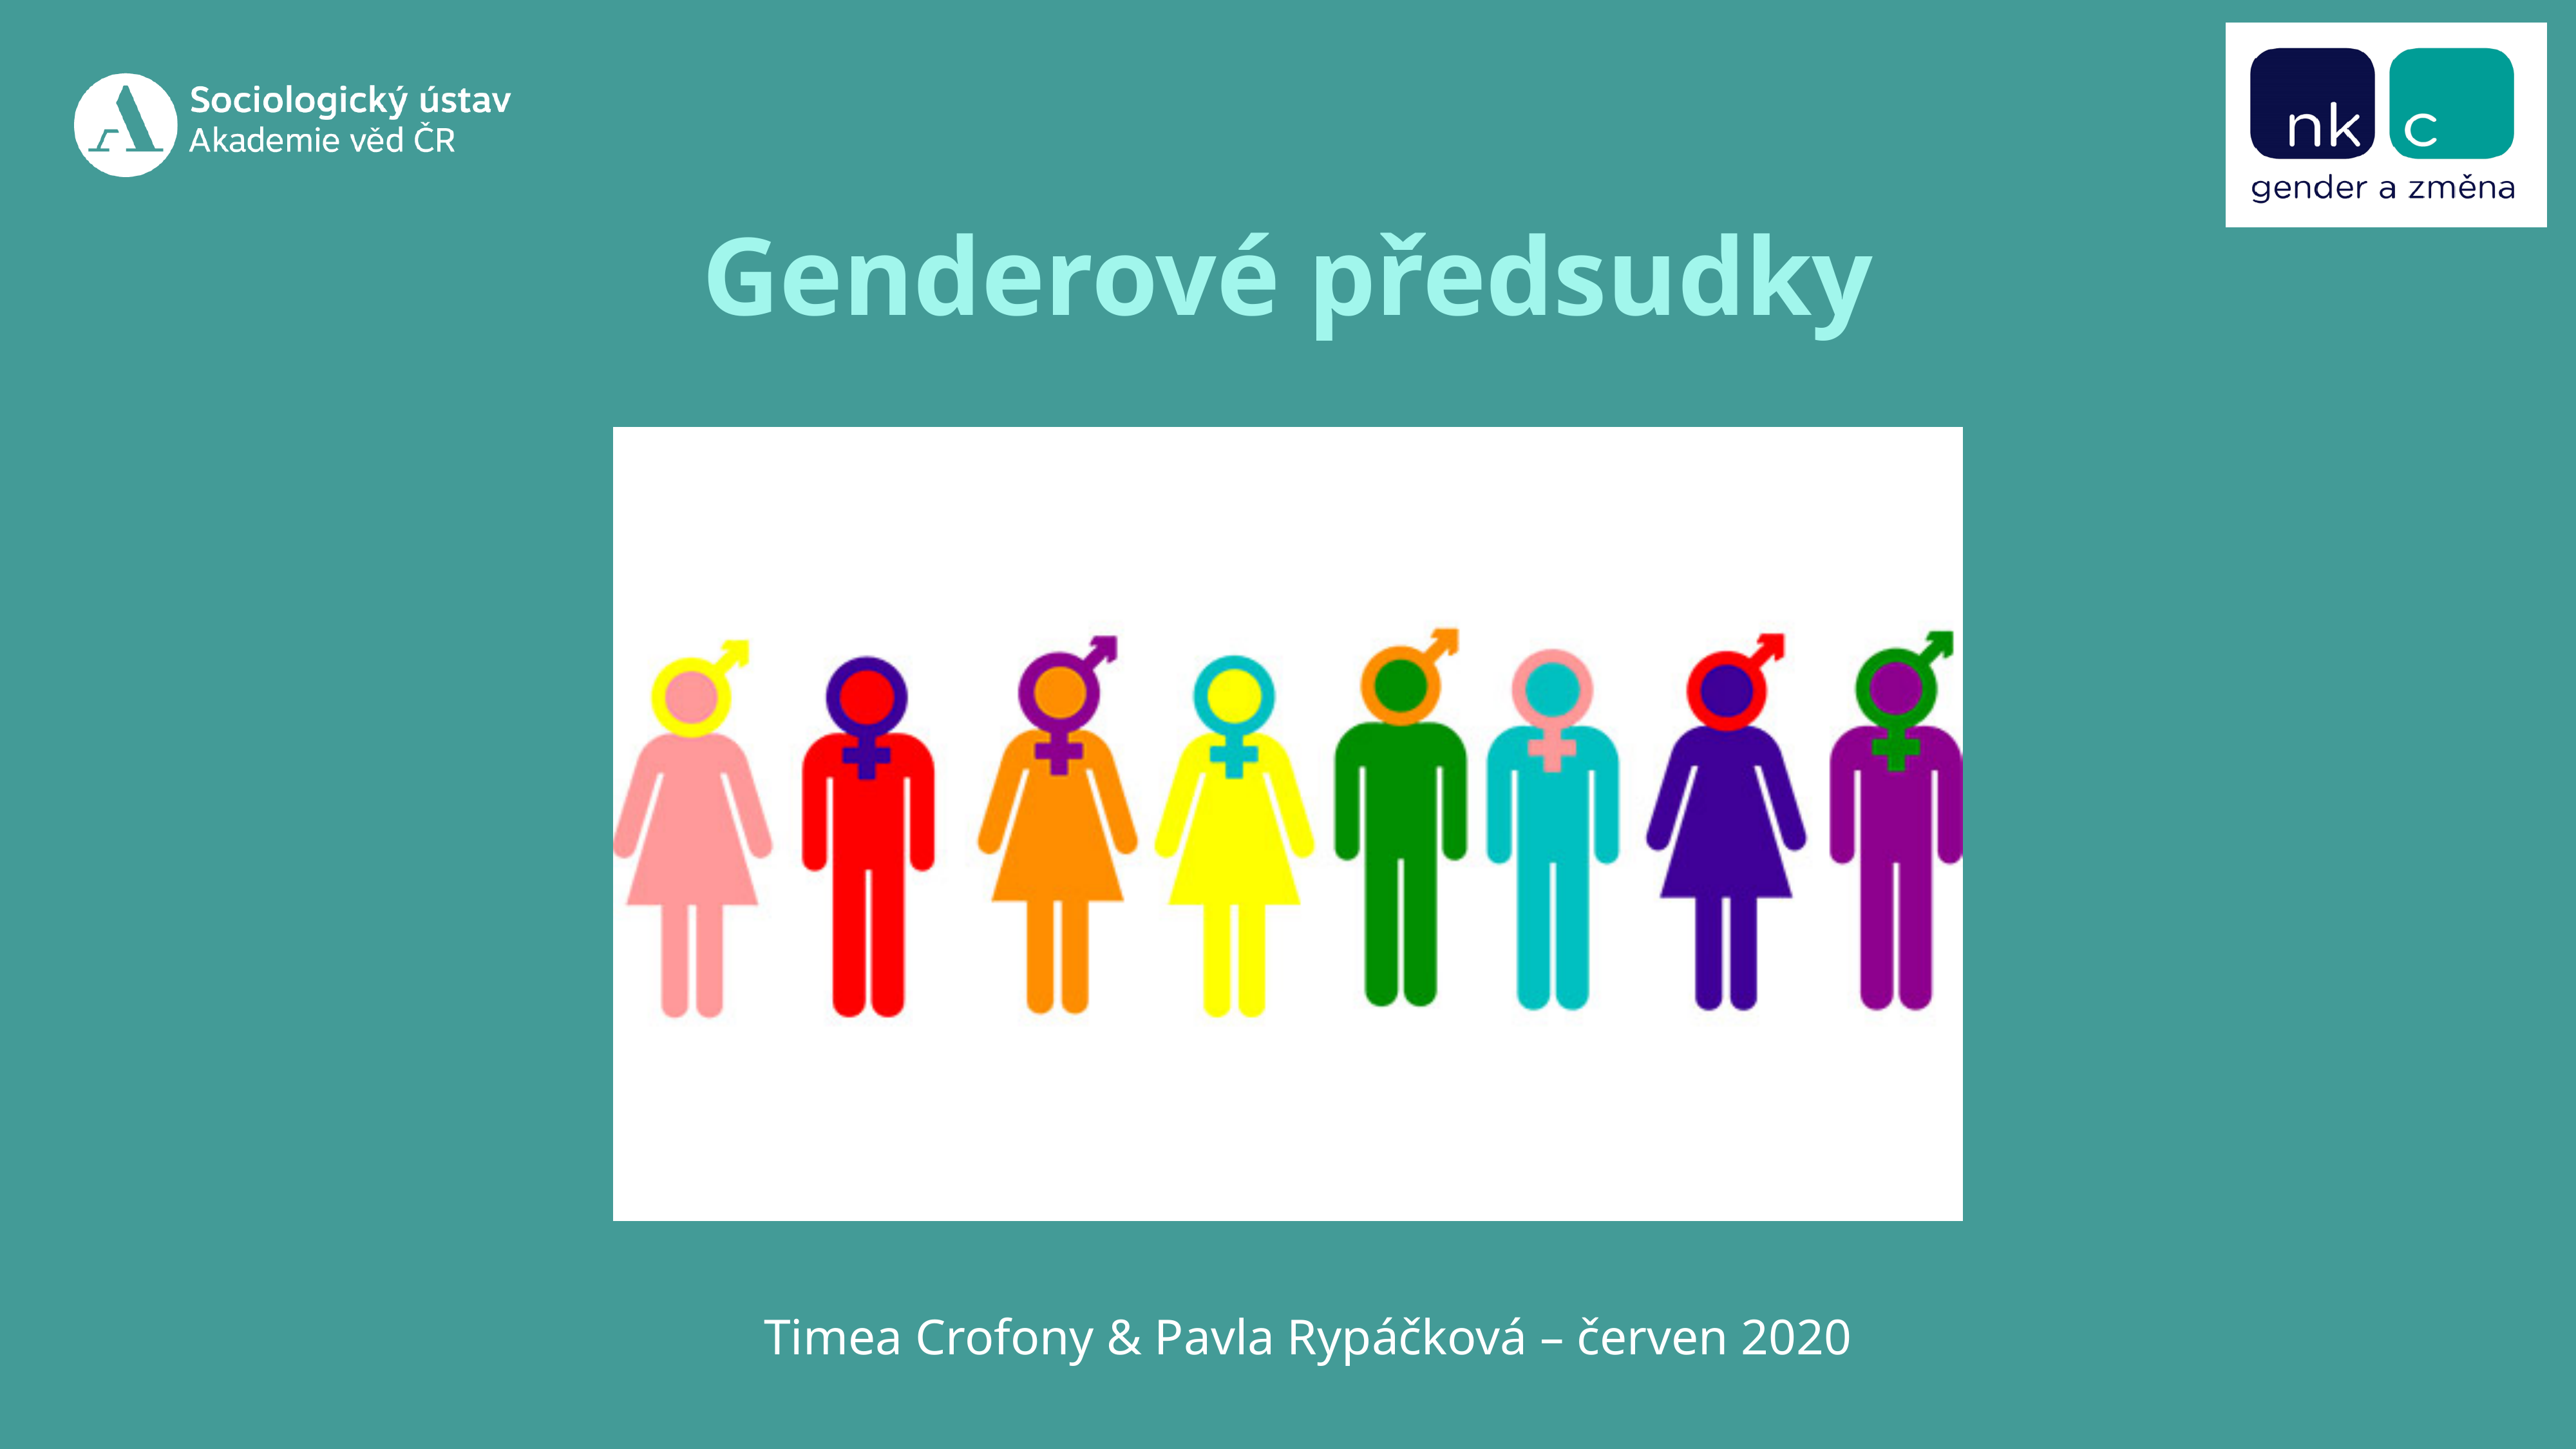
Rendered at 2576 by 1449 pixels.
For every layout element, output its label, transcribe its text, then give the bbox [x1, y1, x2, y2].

text_box Timea Crofony & Pavla Rypáčková – červen 2020 [754, 1297, 1962, 1374]
picture [38, 37, 545, 213]
title Genderové předsudky [428, 109, 2148, 435]
picture [2226, 23, 2548, 227]
picture [613, 427, 1963, 1221]
